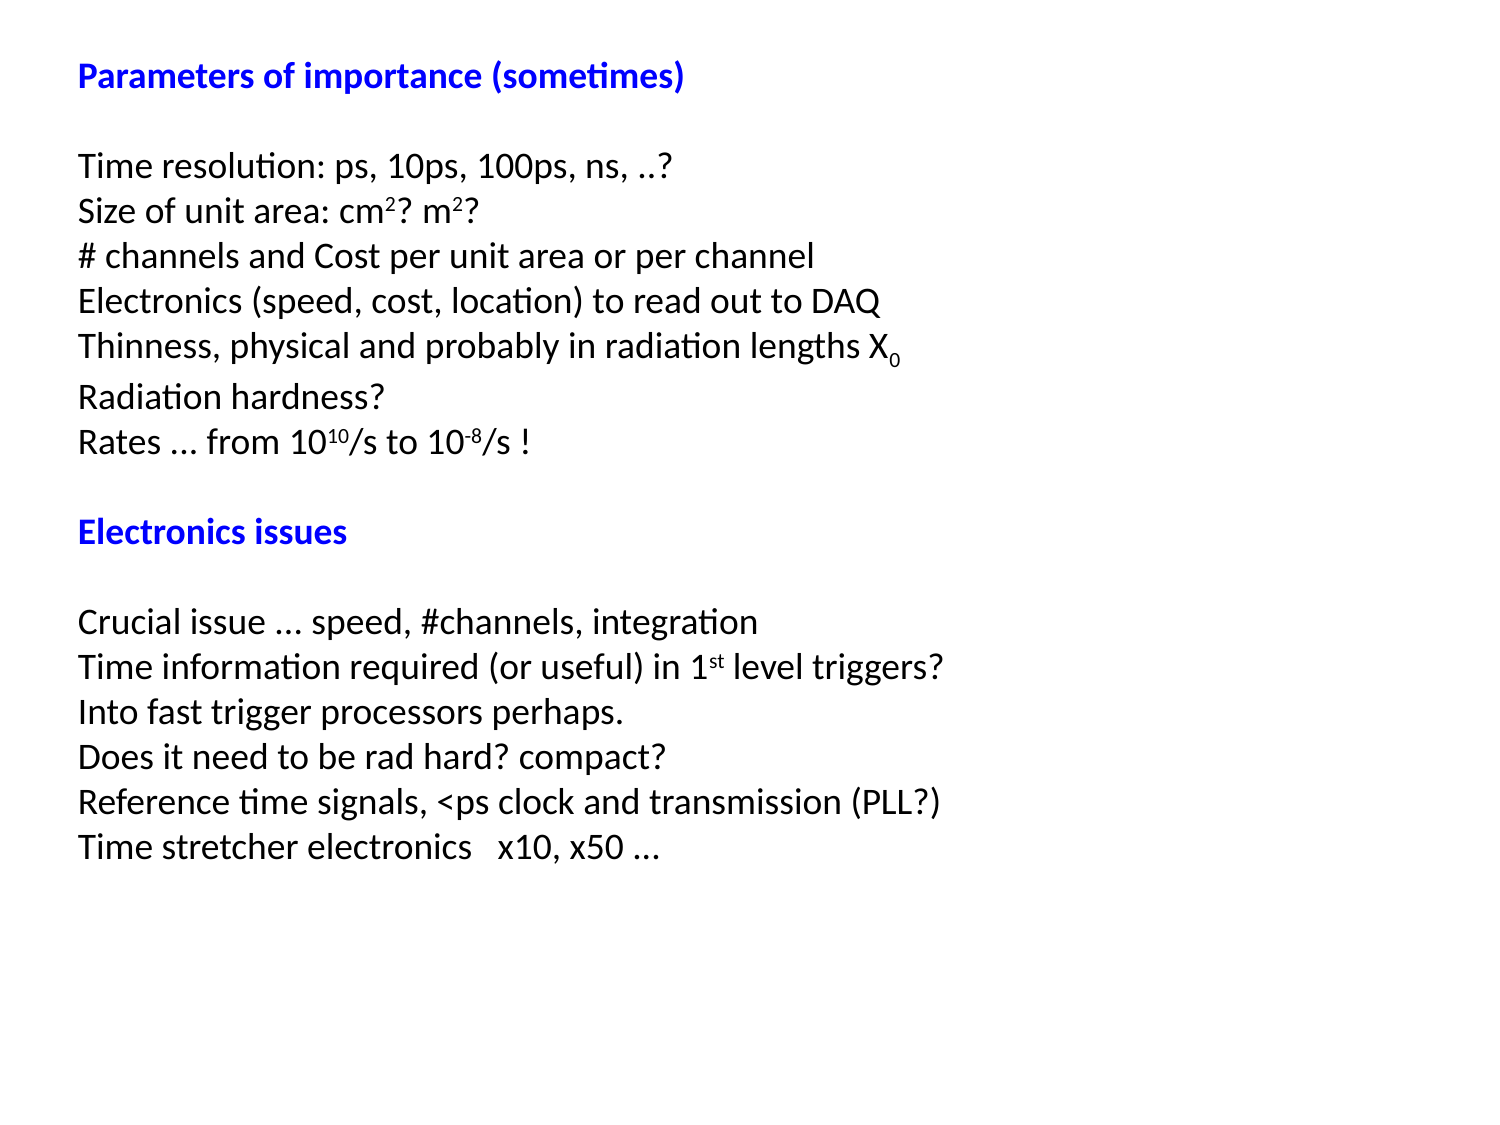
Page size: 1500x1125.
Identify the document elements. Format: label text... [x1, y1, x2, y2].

text_box Parameters of importance (sometimes) Time resolution: ps, 10ps, 100ps, ns, ..? Size of unit area: cm2? m2? # channels and Cost per unit area or per channel Electronics (speed, cost, location) to read out to DAQ Thinness, physical and probably in radiation lengths X0 Radiation hardness? Rates ... from 1010/s to 10-8/s ! Electronics issues Crucial issue ... speed, #channels, integration Time information required (or useful) in 1st level triggers? Into fast trigger processors perhaps. Does it need to be rad hard? compact? Reference time signals, <ps clock and transmission (PLL?) Time stretcher electronics x10, x50 ... [63, 43, 961, 920]
